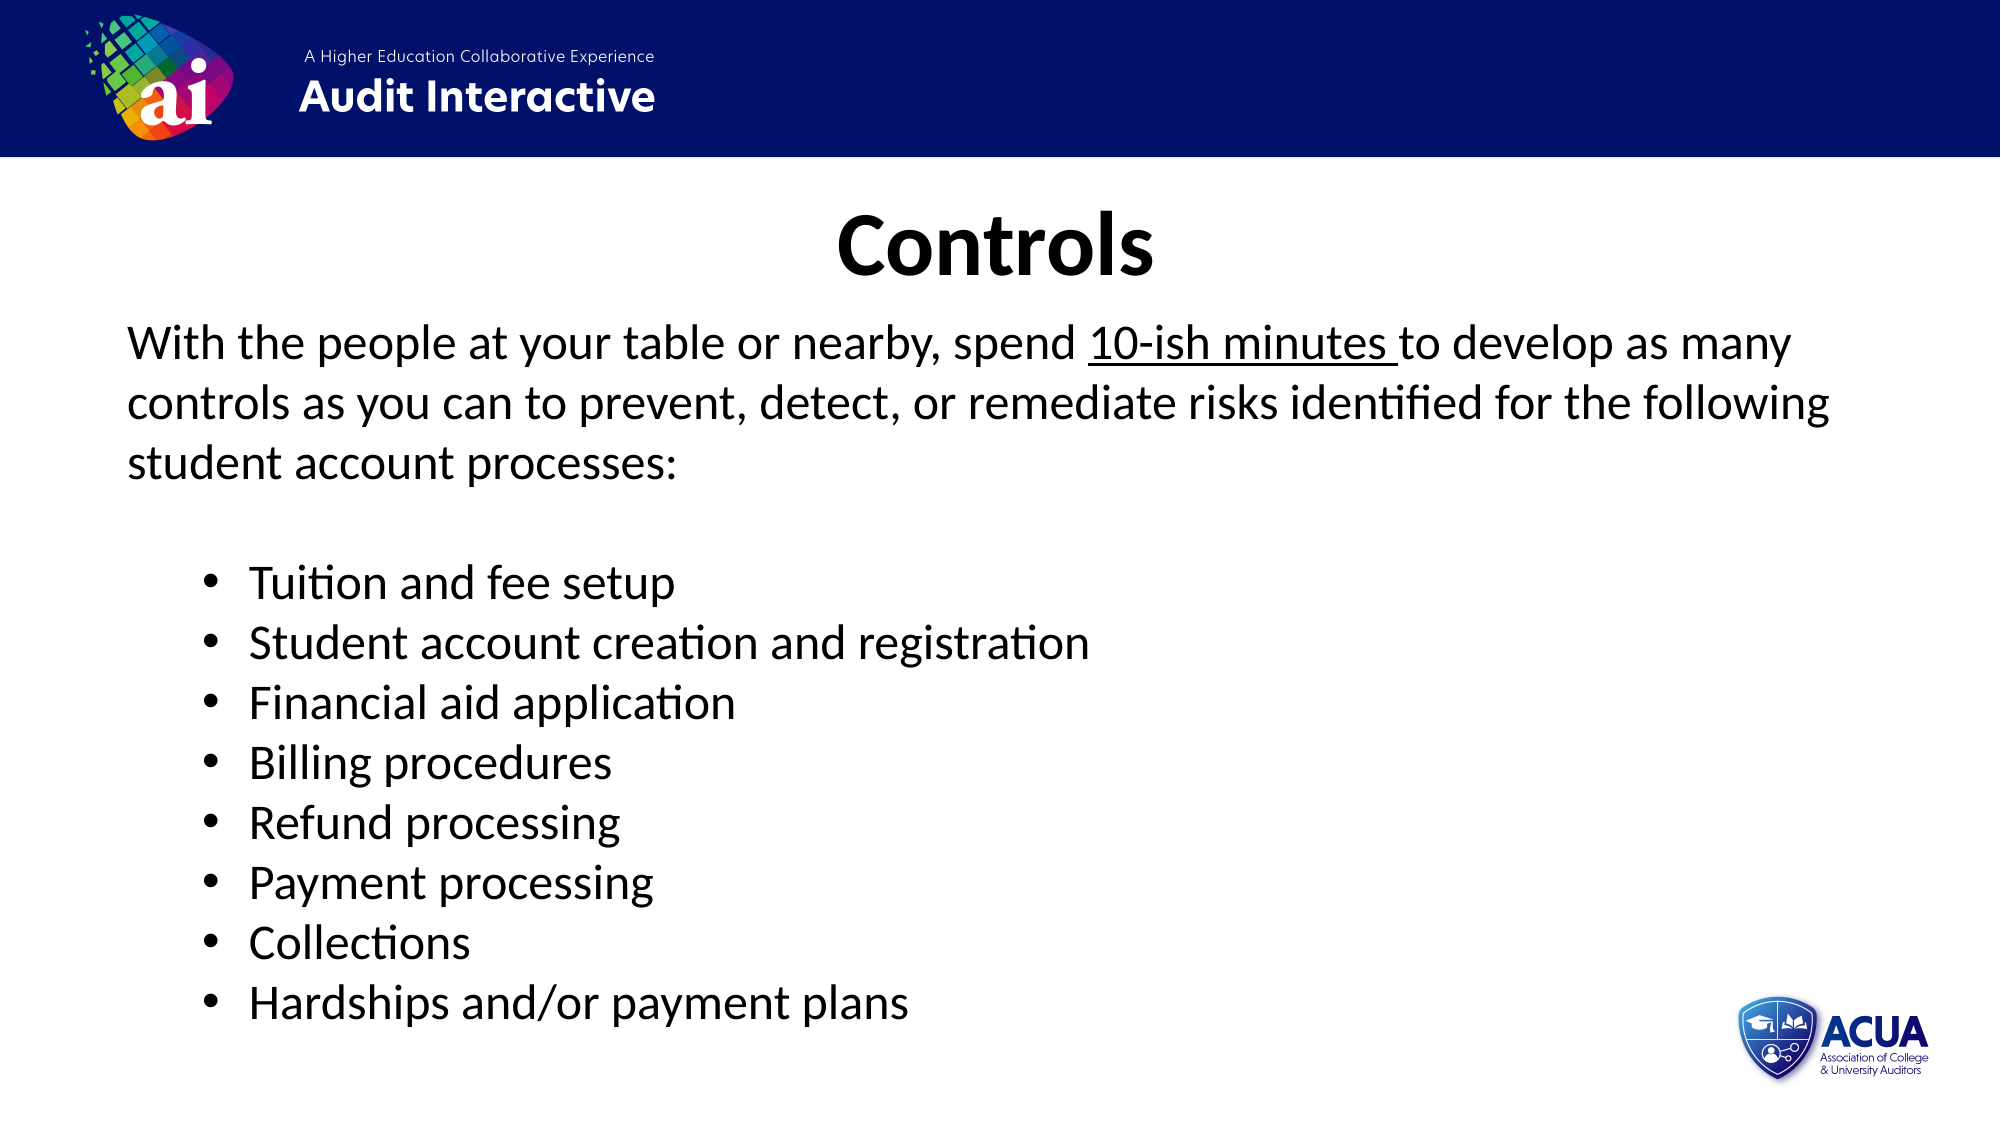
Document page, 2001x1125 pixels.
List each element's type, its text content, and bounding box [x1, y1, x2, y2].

text_box With the people at your table or nearby, spend 10-ish minutes to develop as many controls as you can to prevent, detect, or remediate risks identified for the following student account processes: Tuition and fee setup Student account creation and registration Financial aid application Billing procedures Refund processing Payment processing Collections Hardships and/or payment plans [112, 302, 1888, 1083]
title Controls [0, 176, 1996, 380]
picture [0, 0, 2000, 1125]
